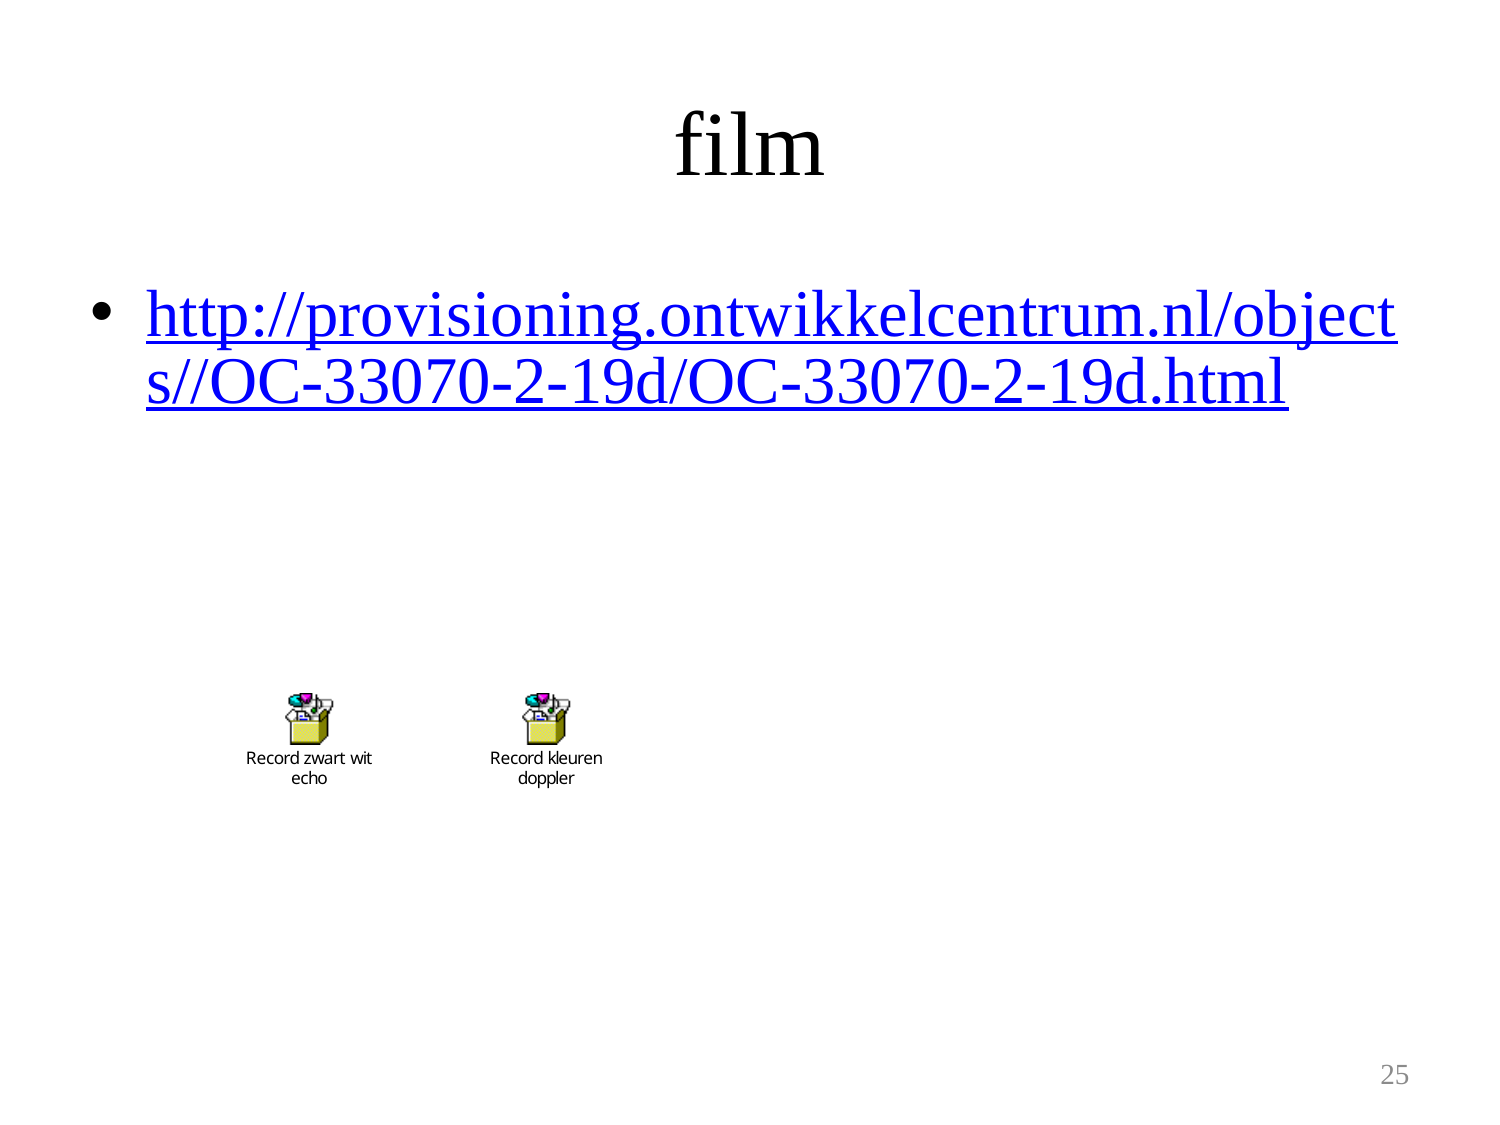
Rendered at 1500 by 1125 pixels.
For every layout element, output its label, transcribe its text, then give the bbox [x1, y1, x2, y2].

slide_number 25 [1074, 1042, 1425, 1103]
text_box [466, 692, 627, 798]
list http://provisioning.ontwikkelcentrum.nl/objects//OC-33070-2-19d/OC-33070-2-19d.html [75, 262, 1425, 1005]
title film [75, 45, 1425, 233]
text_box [229, 692, 390, 798]
